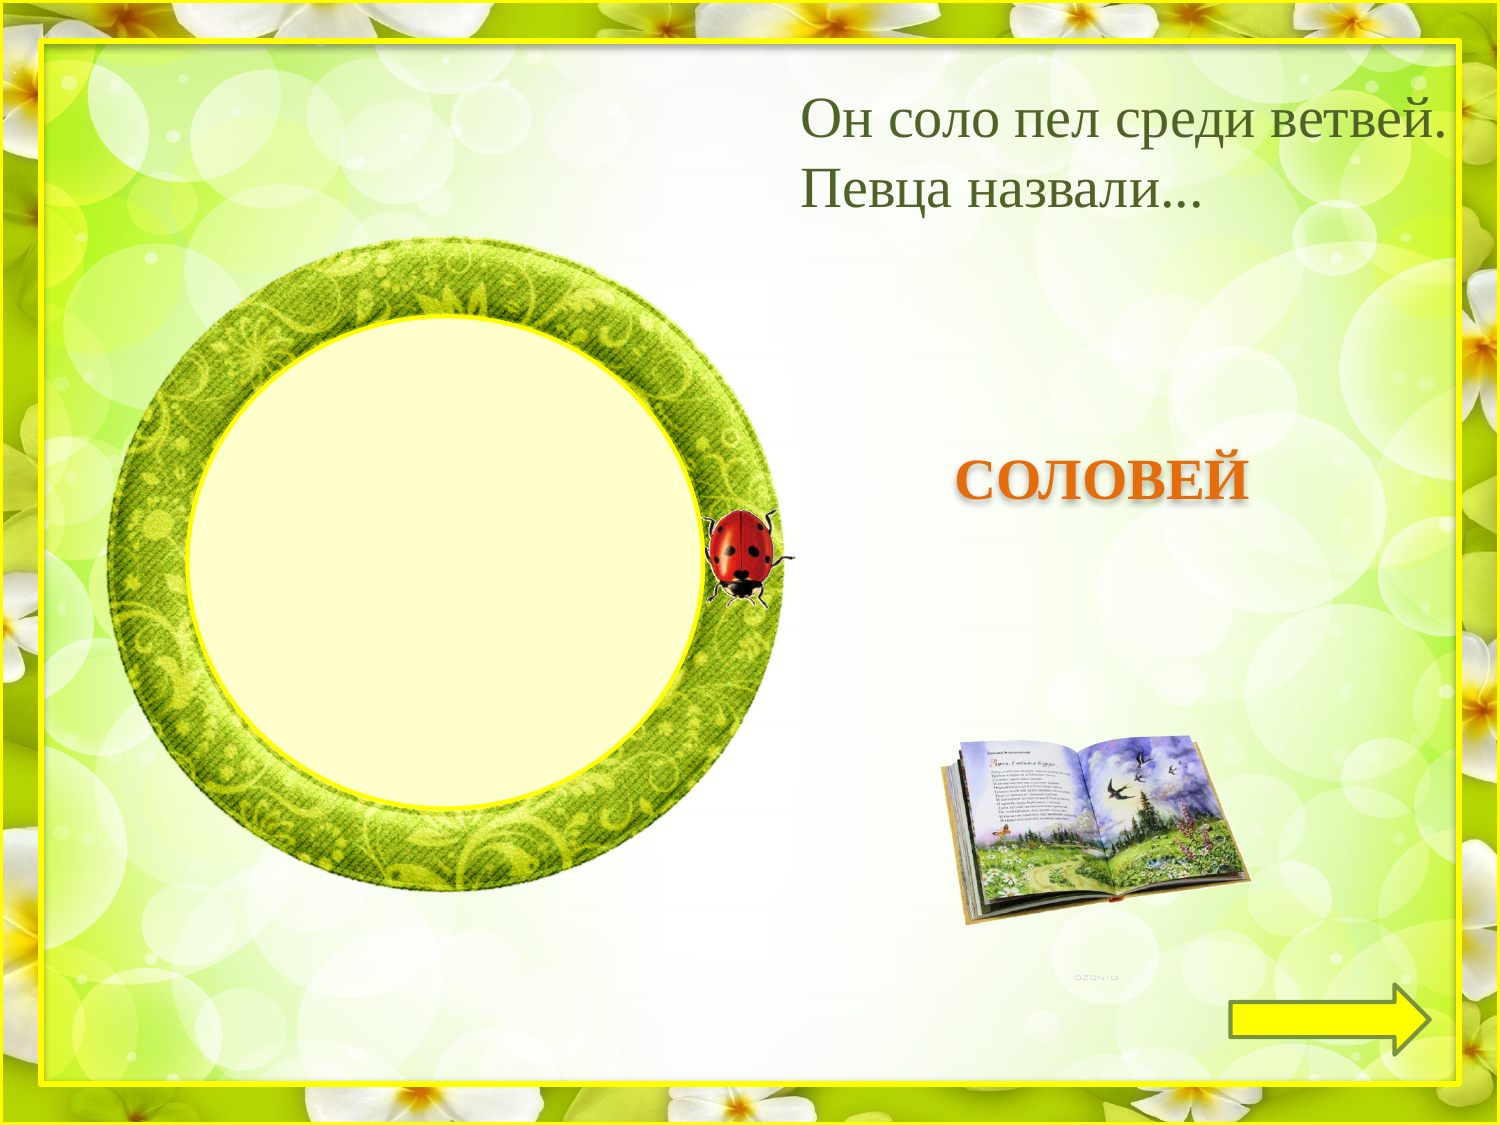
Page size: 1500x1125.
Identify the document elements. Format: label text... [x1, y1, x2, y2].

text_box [105, 234, 799, 891]
text_box [1228, 982, 1432, 1057]
text_box СОЛОВЕЙ [939, 433, 1266, 519]
picture [3, 3, 1497, 1122]
text_box Он соло пел среди ветвей. Певца назвали... [234, 72, 1500, 437]
picture [44, 44, 1456, 1081]
